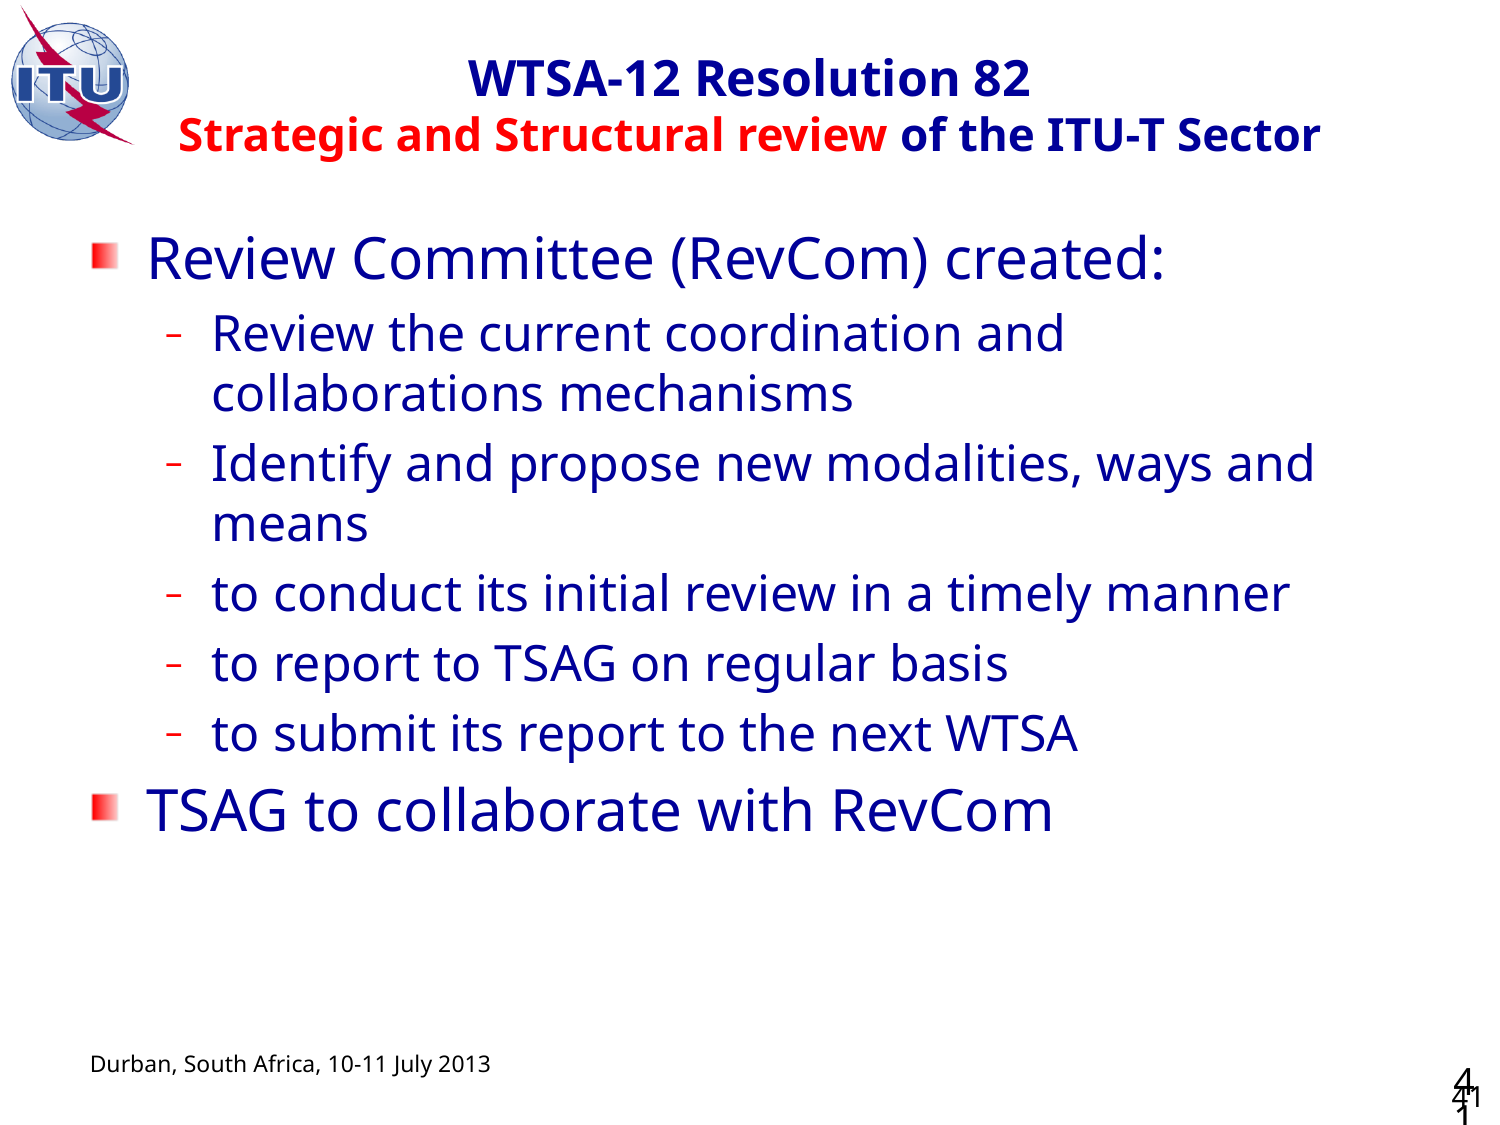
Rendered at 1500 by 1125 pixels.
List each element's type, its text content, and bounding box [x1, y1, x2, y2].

picture [10, 5, 136, 17]
list Review Committee (RevCom) created: Review the current coordination and collaborations mechanisms Identify and propose new modalities, ways and means to conduct its initial review in a timely manner to report to TSAG on regular basis to submit its report to the next WTSA TSAG to collaborate with RevCom [75, 214, 1425, 976]
slide_number 41 [1438, 1050, 1495, 1091]
picture [90, 792, 121, 824]
title WTSA-12 Resolution 82 Strategic and Structural review of the ITU-T Sector [0, 17, 1500, 190]
picture [90, 241, 121, 272]
